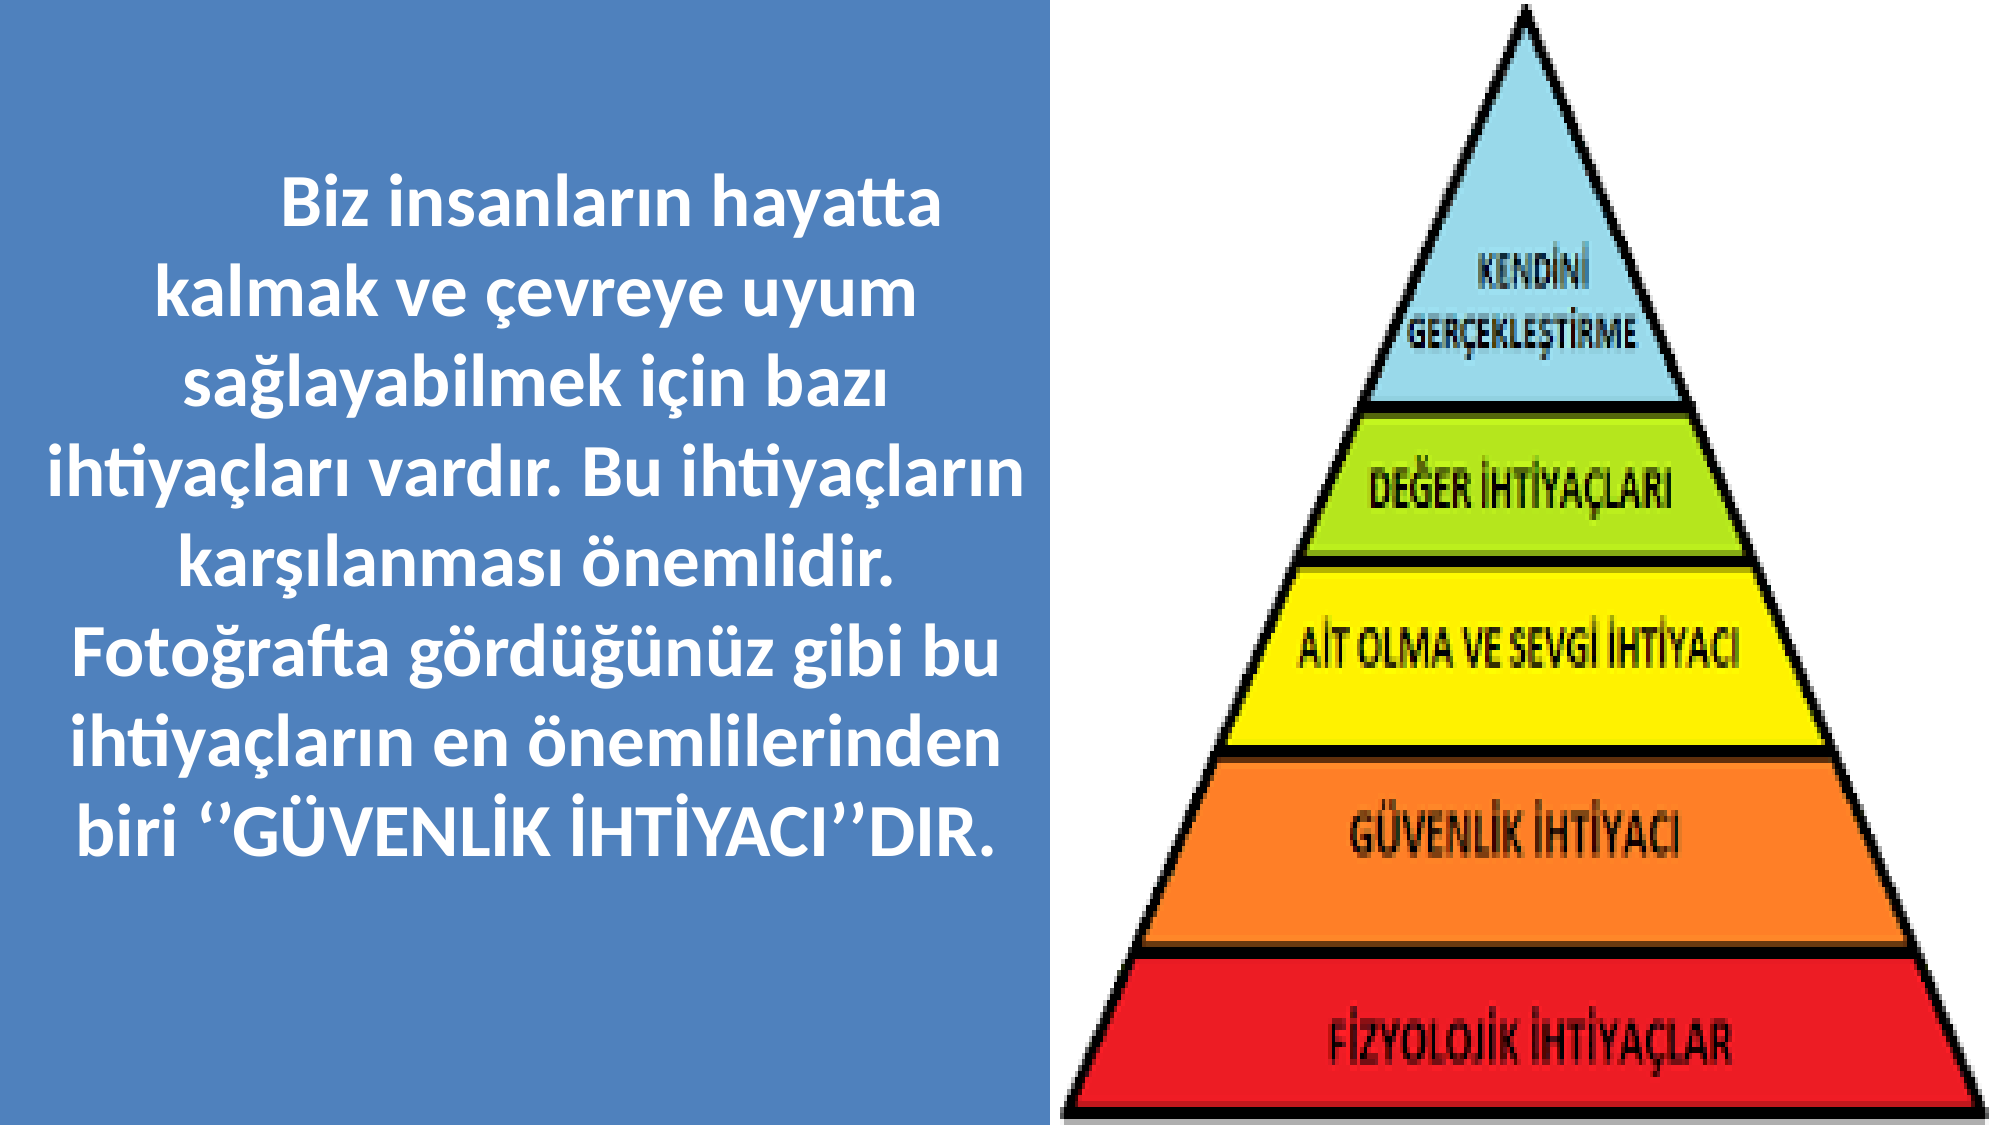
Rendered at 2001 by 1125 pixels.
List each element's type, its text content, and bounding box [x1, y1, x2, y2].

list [1049, 0, 2000, 1125]
text_box Biz insanların hayatta kalmak ve çevreye uyum sağlayabilmek için bazı ihtiyaçları vardır. Bu ihtiyaçların karşılanması önemlidir. Fotoğrafta gördüğünüz gibi bu ihtiyaçların en önemlilerinden biri ‘’GÜVENLİK İHTİYACI’’DIR. [24, 144, 1044, 880]
